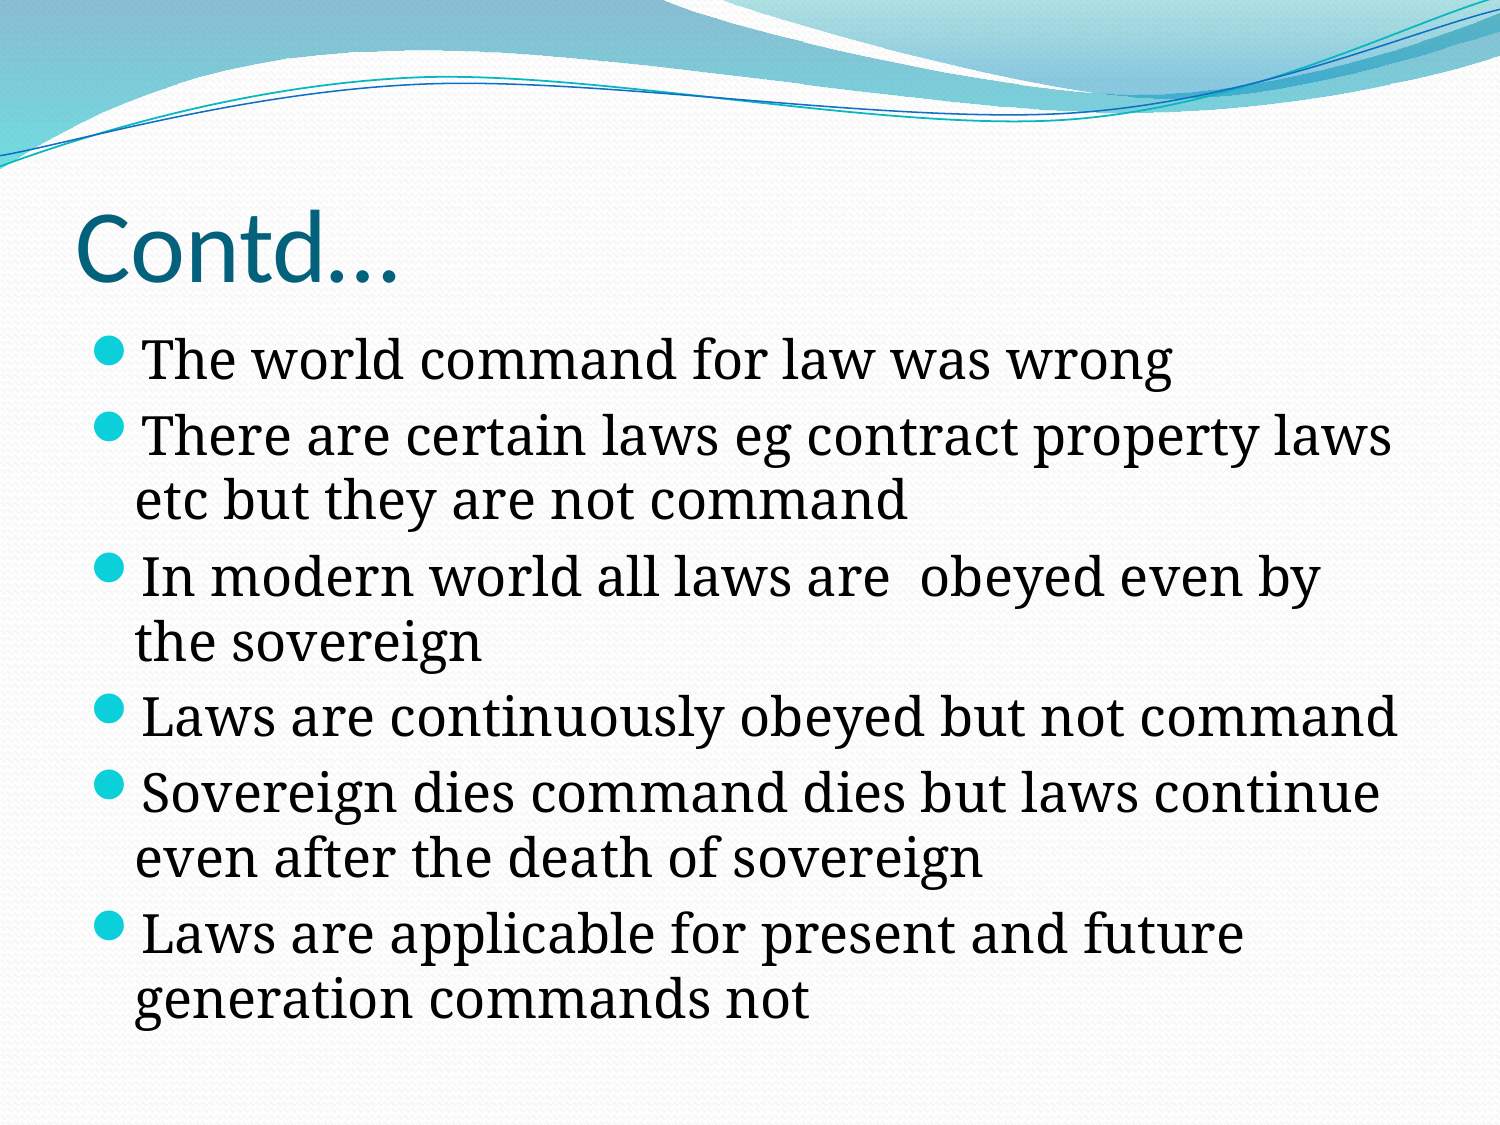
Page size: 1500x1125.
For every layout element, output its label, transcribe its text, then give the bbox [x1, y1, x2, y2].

list The world command for law was wrong There are certain laws eg contract property laws etc but they are not command In modern world all laws are obeyed even by the sovereign Laws are continuously obeyed but not command Sovereign dies command dies but laws continue even after the death of sovereign Laws are applicable for present and future generation commands not [75, 317, 1425, 1038]
title Contd… [75, 115, 1425, 303]
